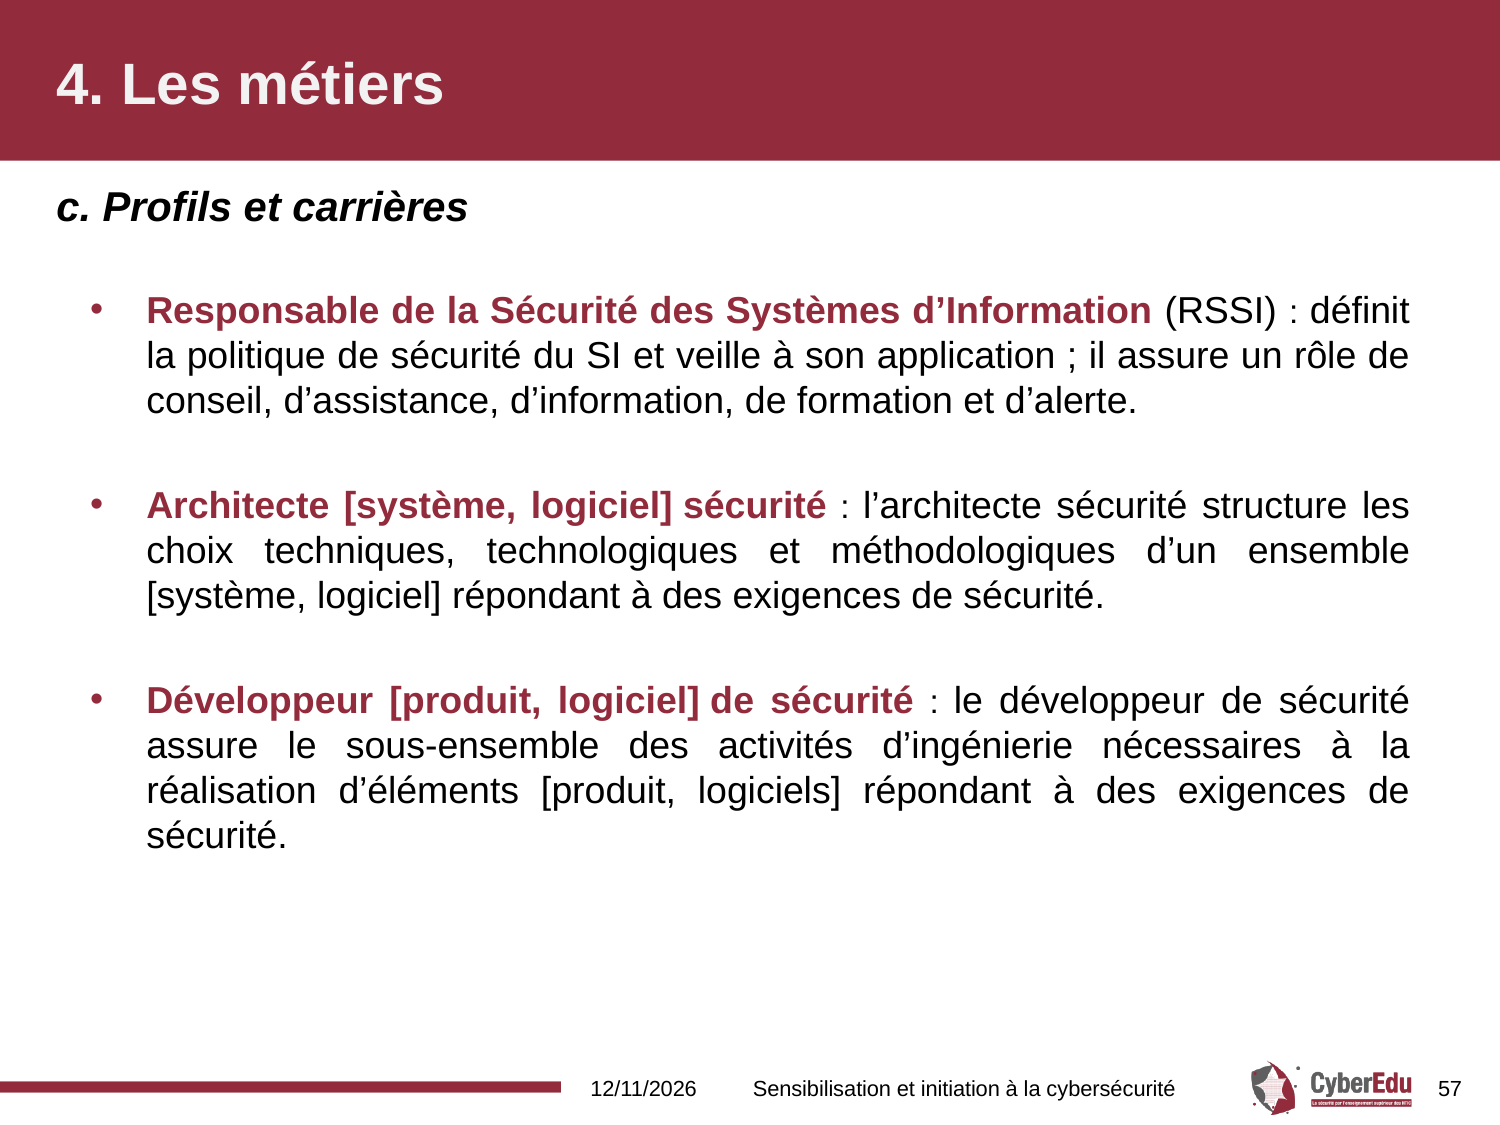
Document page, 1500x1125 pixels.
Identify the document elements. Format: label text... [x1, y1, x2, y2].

picture [1246, 1060, 1412, 1115]
slide_number 57 [1423, 1057, 1495, 1118]
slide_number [561, 1057, 727, 1118]
list Responsable de la Sécurité des Systèmes d’Information (RSSI) : définit la politique de sécurité du SI et veille à son application ; il assure un rôle de conseil, d’assistance, d’information, de formation et d’alerte. Architecte [système, logiciel] sécurité : l’architecte sécurité structure les choix techniques, technologiques et méthodologiques d’un ensemble [système, logiciel] répondant à des exigences de sécurité. Développeur [produit, logiciel] de sécurité : le développeur de sécurité assure le sous-ensemble des activités d’ingénierie nécessaires à la réalisation d’éléments [produit, logiciels] répondant à des exigences de sécurité. [75, 278, 1425, 1035]
list c. Profils et carrières [41, 172, 1471, 268]
footer Sensibilisation et initiation à la cybersécurité [738, 1057, 1236, 1118]
title 4. Les métiers [41, 1, 1471, 161]
